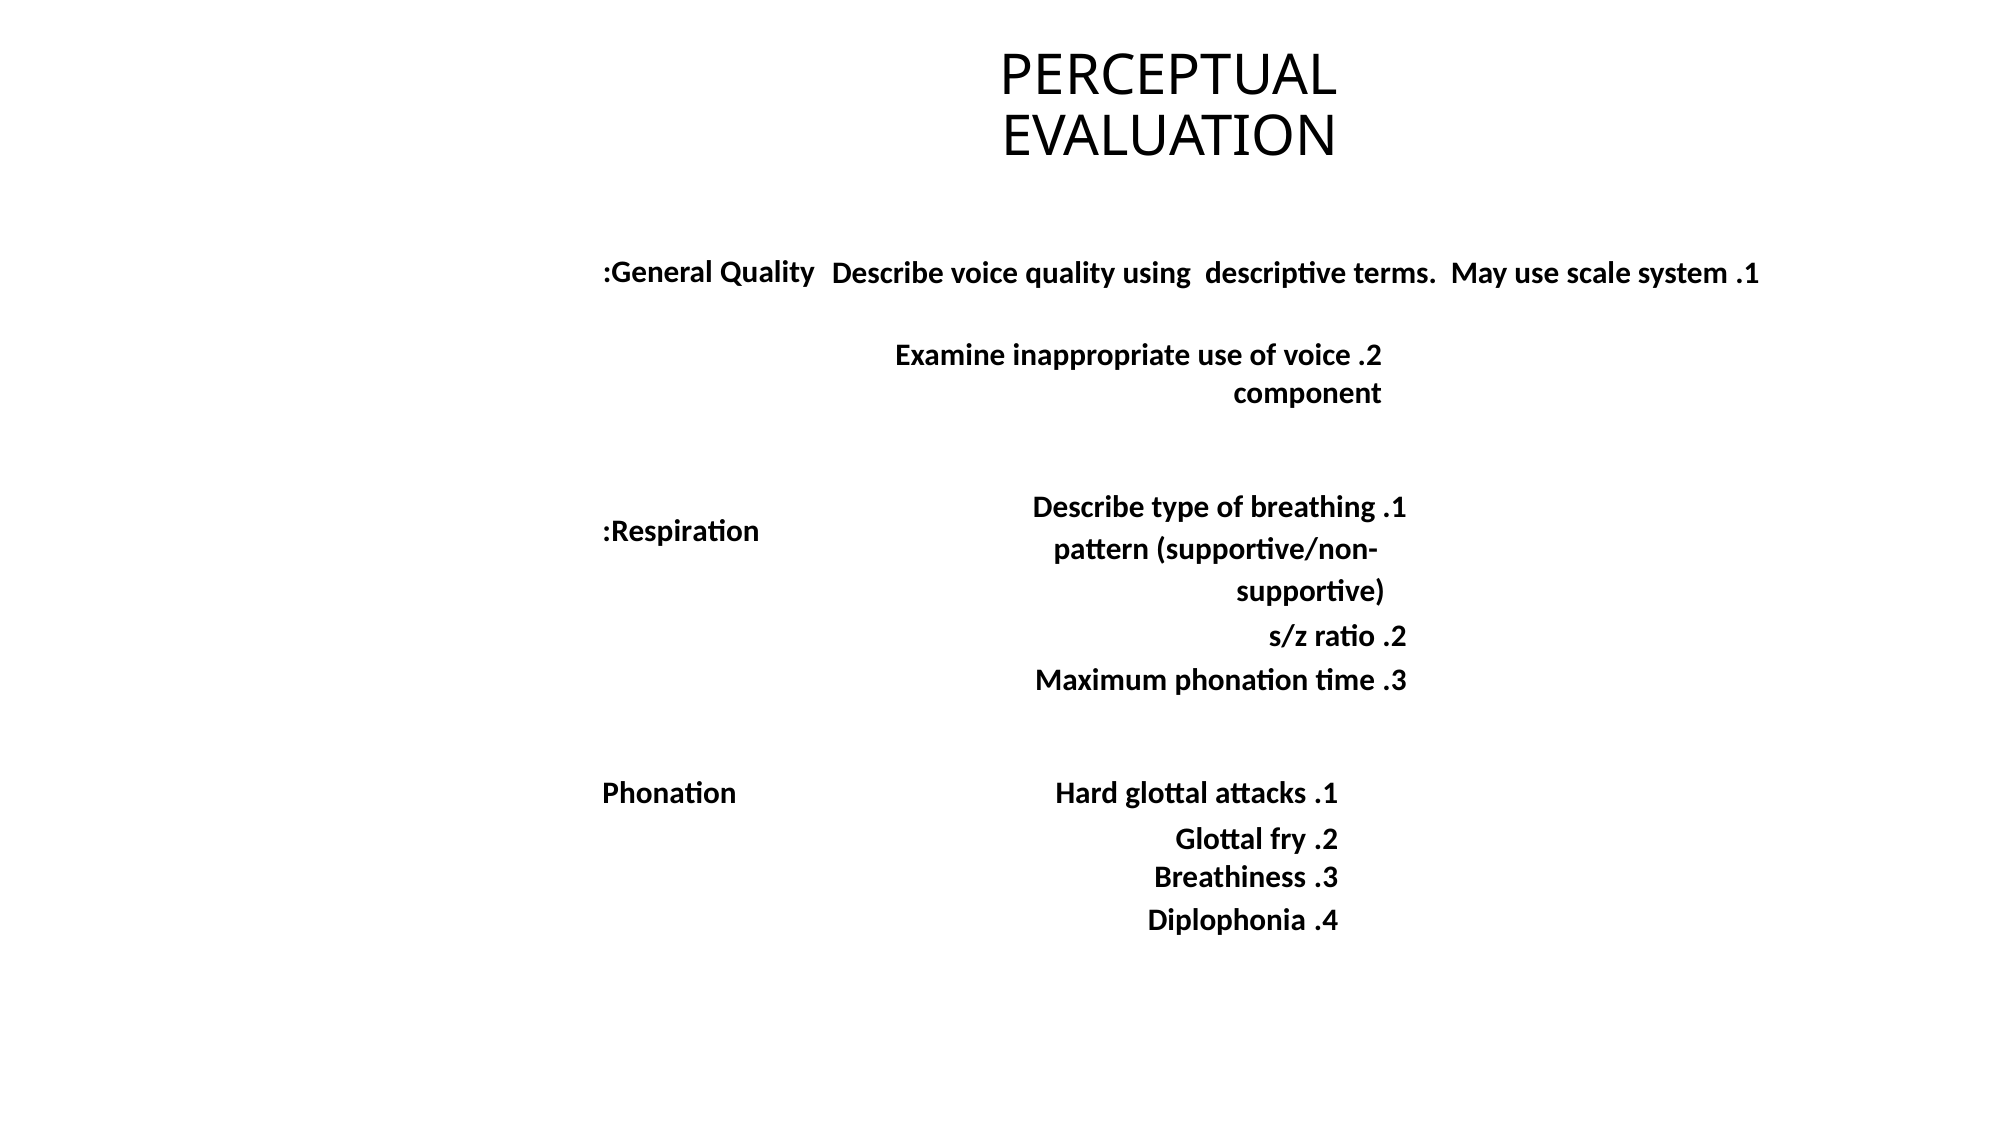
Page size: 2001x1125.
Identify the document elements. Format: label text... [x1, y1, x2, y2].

text_box Hard glottal attacks Glottal fry Breathiness Diplophonia [1050, 761, 1340, 937]
text_box General Quality: [600, 249, 742, 289]
text_box 2. Examine inappropriate use of voice component [740, 324, 1693, 410]
title PERCEPTUAL EVALUATION [719, 10, 1340, 201]
text_box Respiration: [600, 508, 761, 548]
text_box Phonation [600, 770, 739, 810]
text_box Describe type of breathing pattern (supportive/non- supportive) s/z ratio Maximum phonation time [1028, 481, 1408, 697]
text_box 1. Describe voice quality using descriptive terms. May use scale system [742, 246, 1846, 333]
